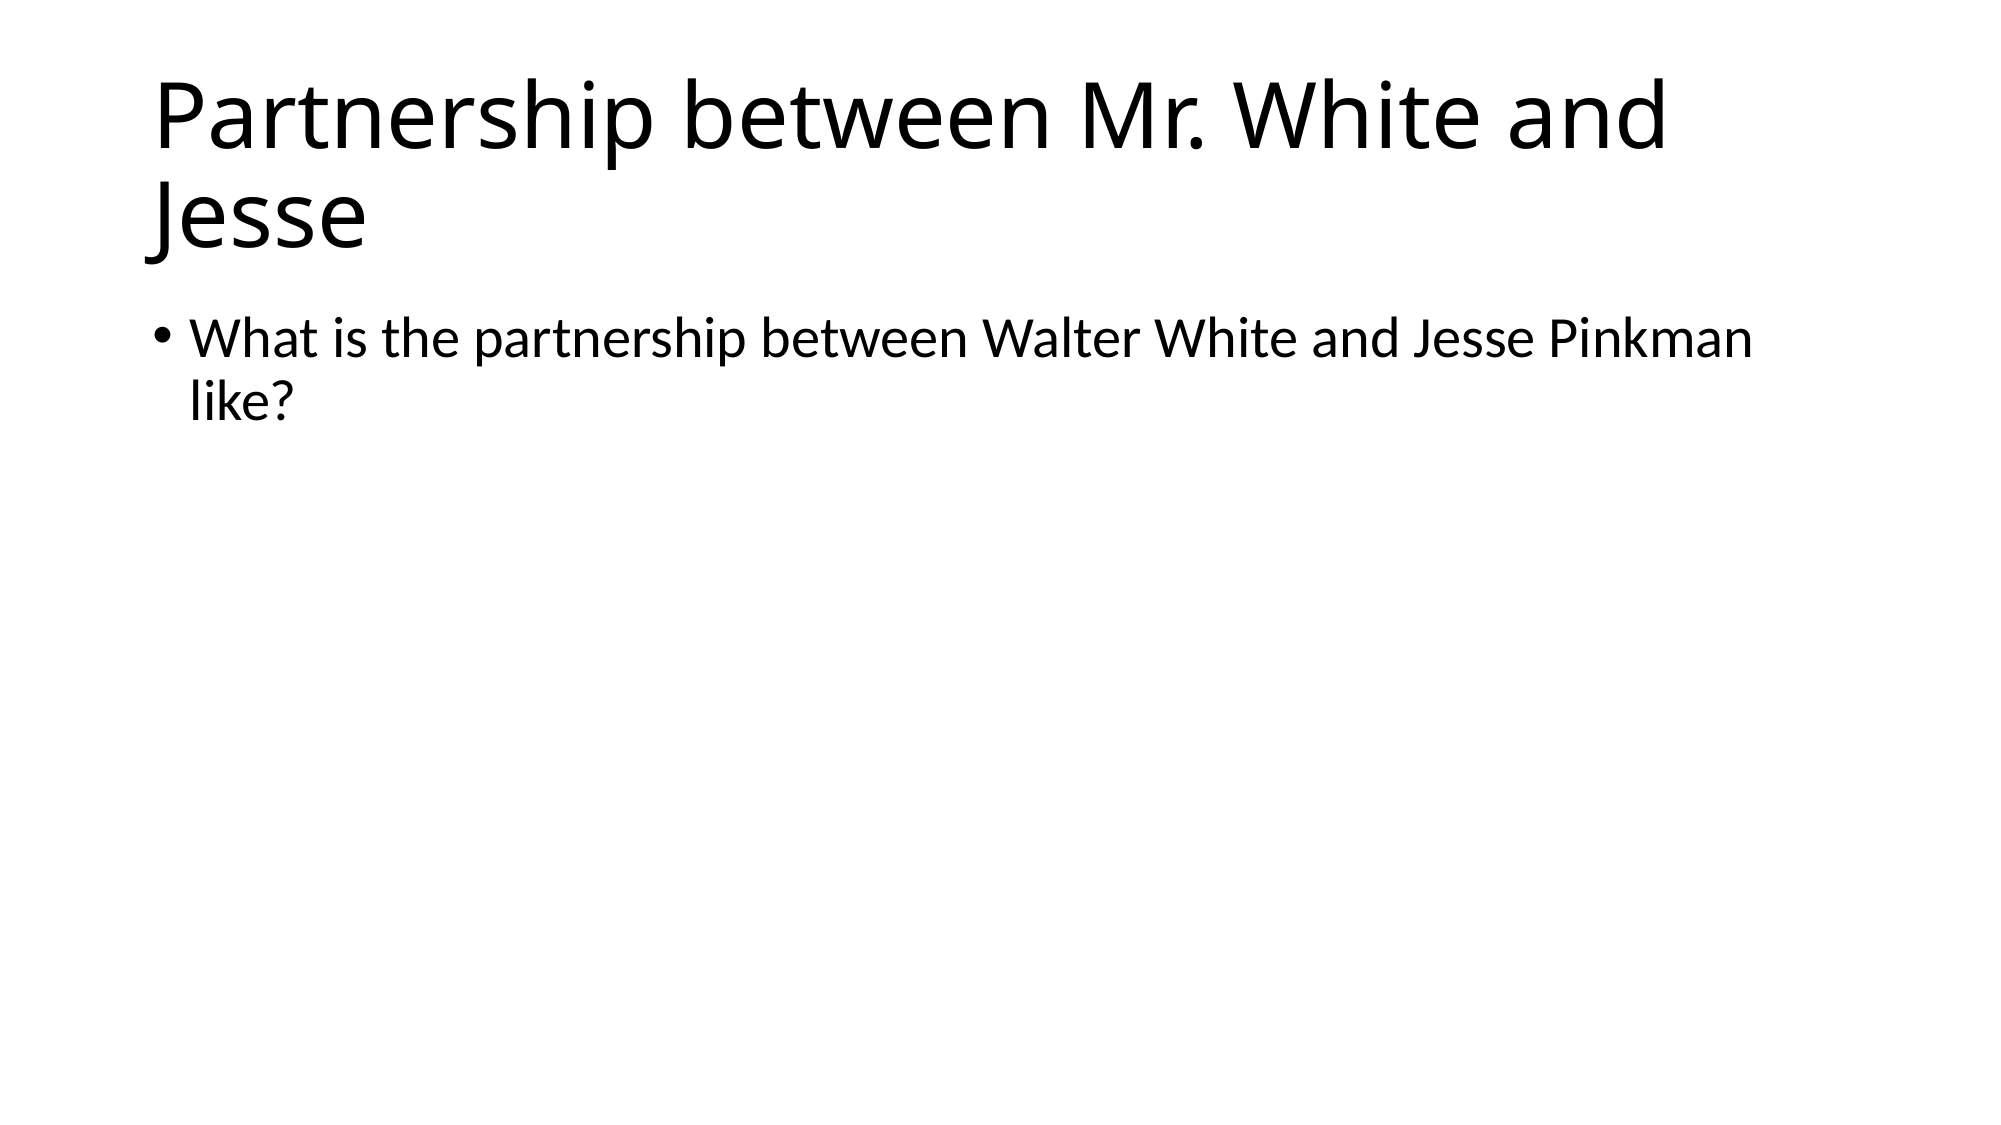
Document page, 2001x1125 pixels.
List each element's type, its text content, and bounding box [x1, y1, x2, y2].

title Partnership between Mr. White and Jesse [137, 59, 1863, 278]
list What is the partnership between Walter White and Jesse Pinkman like? [137, 299, 1863, 1014]
